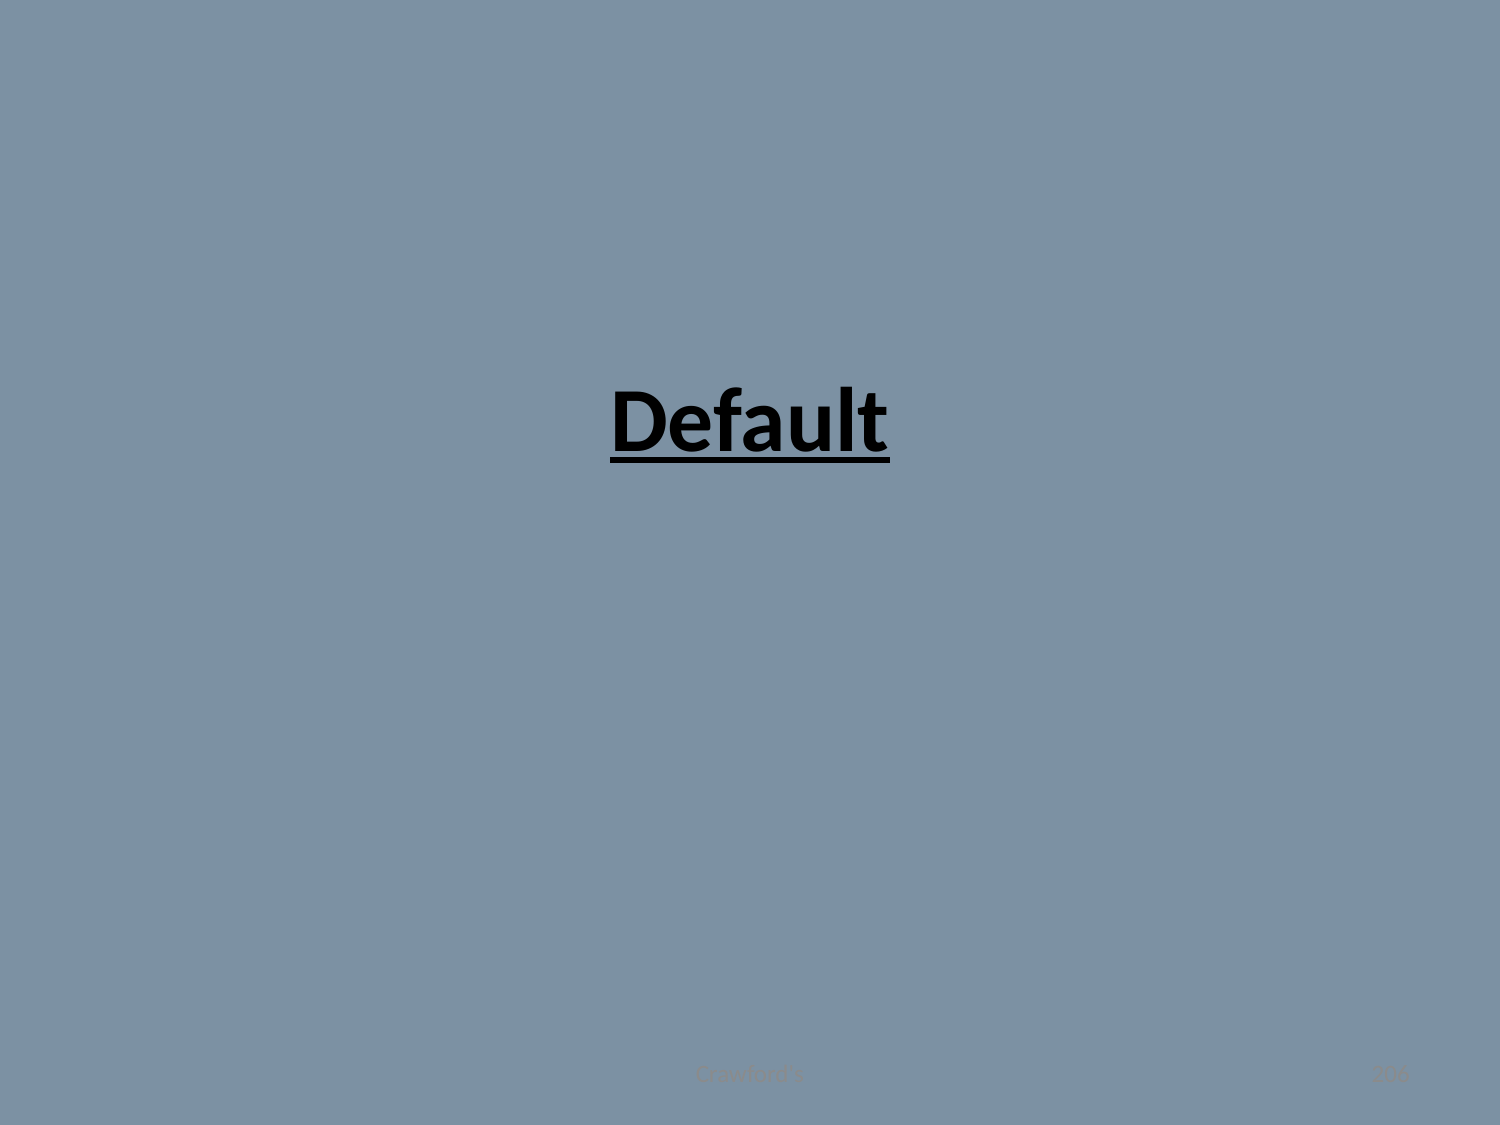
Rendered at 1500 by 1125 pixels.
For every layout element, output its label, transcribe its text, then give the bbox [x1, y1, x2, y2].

slide_number 206 [1074, 1042, 1425, 1103]
title Default [112, 349, 1388, 591]
footer Crawford's [512, 1042, 988, 1103]
